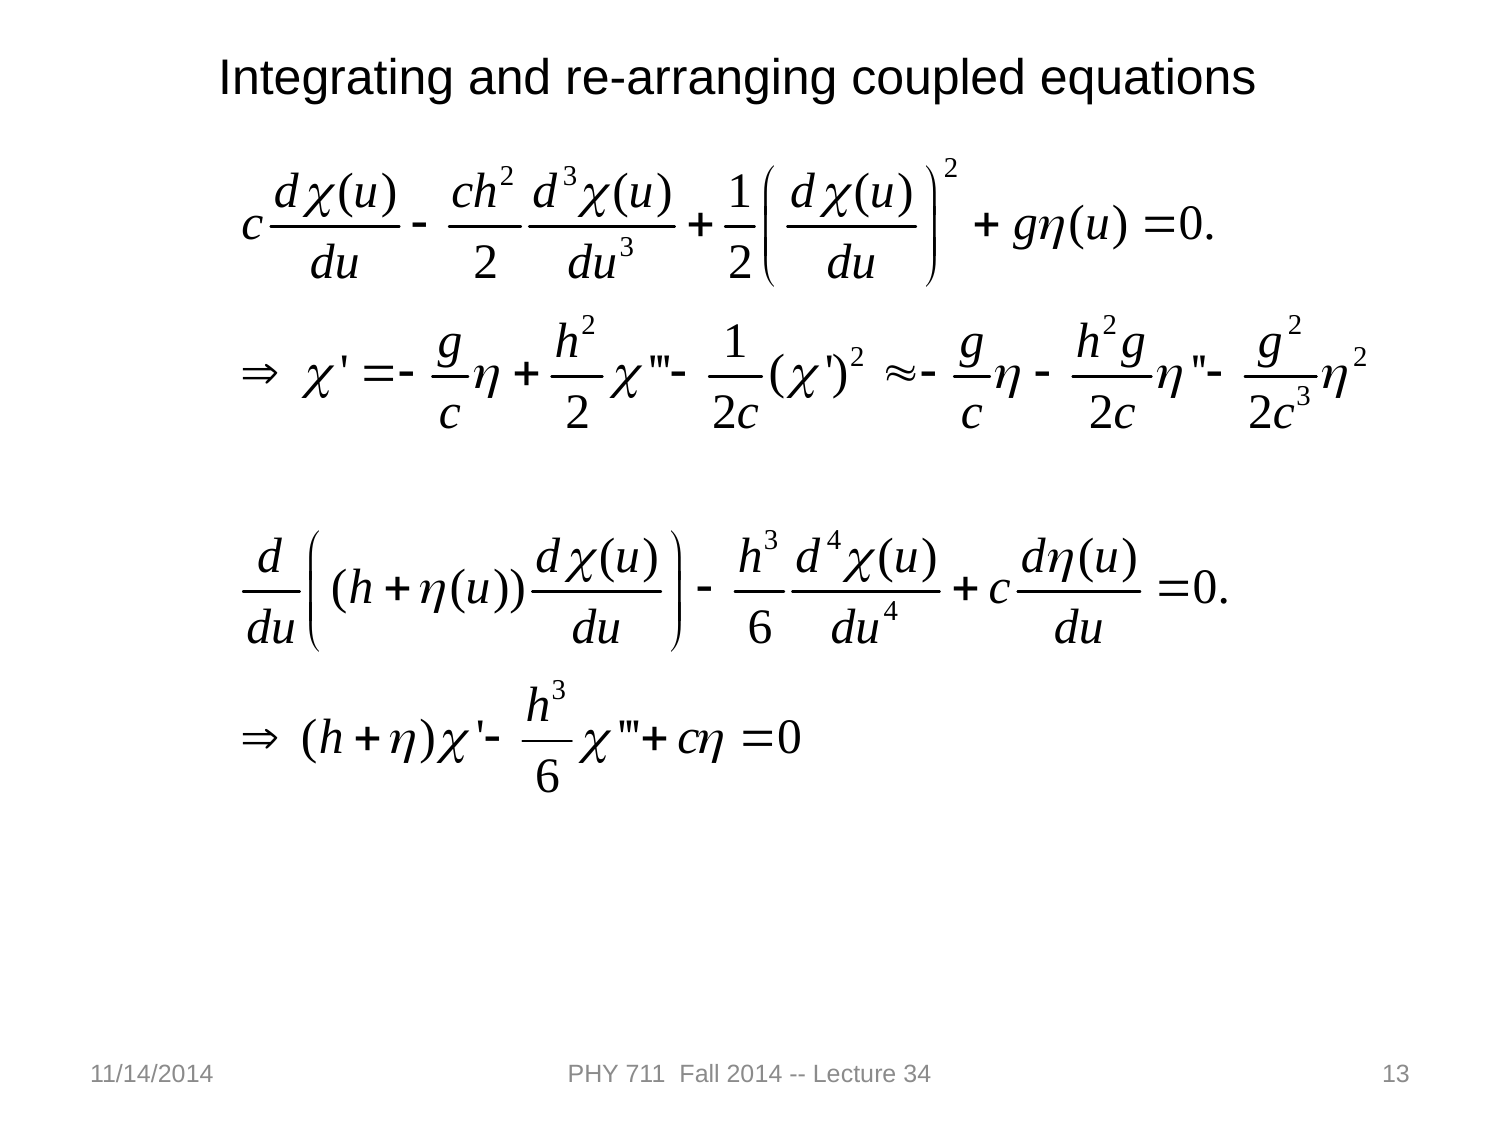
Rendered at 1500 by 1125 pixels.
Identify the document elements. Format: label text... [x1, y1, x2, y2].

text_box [237, 149, 1378, 801]
footer PHY 711 Fall 2014 -- Lecture 34 [512, 1042, 988, 1103]
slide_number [75, 1042, 425, 1103]
slide_number 13 [1074, 1042, 1425, 1103]
text_box Integrating and re-arranging coupled equations [75, 37, 1400, 113]
